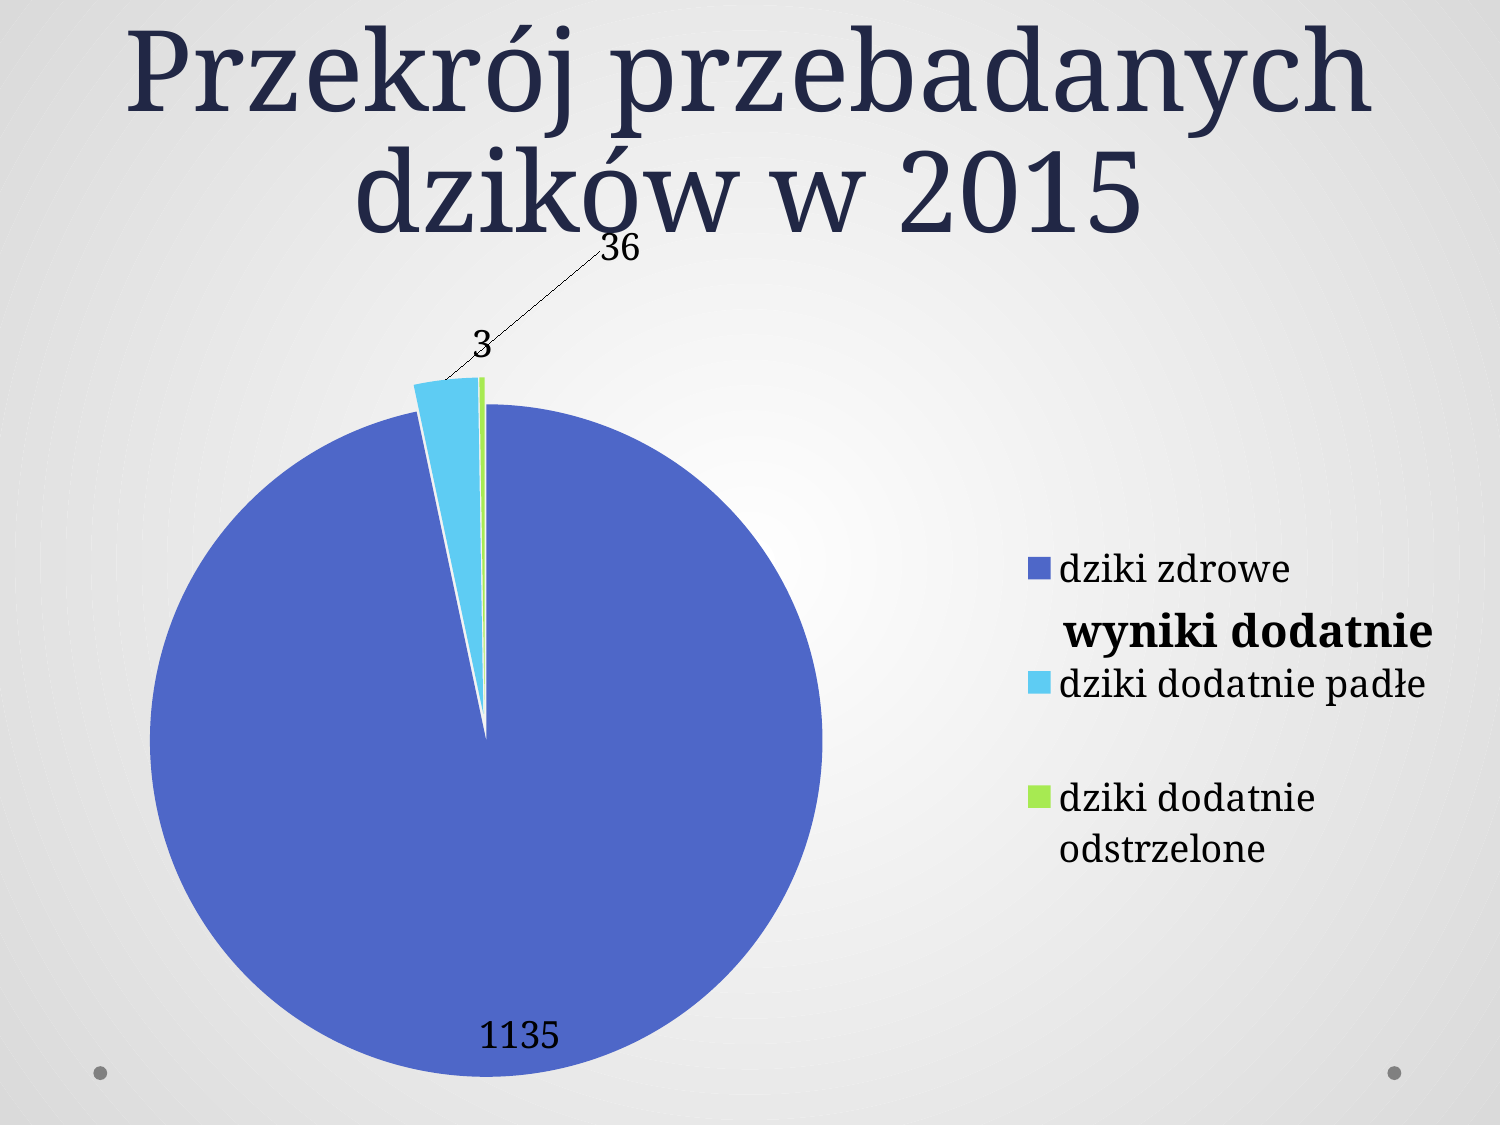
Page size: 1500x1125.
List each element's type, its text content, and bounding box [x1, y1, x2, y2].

title Przekrój przebadanych dzików w 2015 [75, 0, 1425, 217]
chart [46, 219, 1454, 1095]
